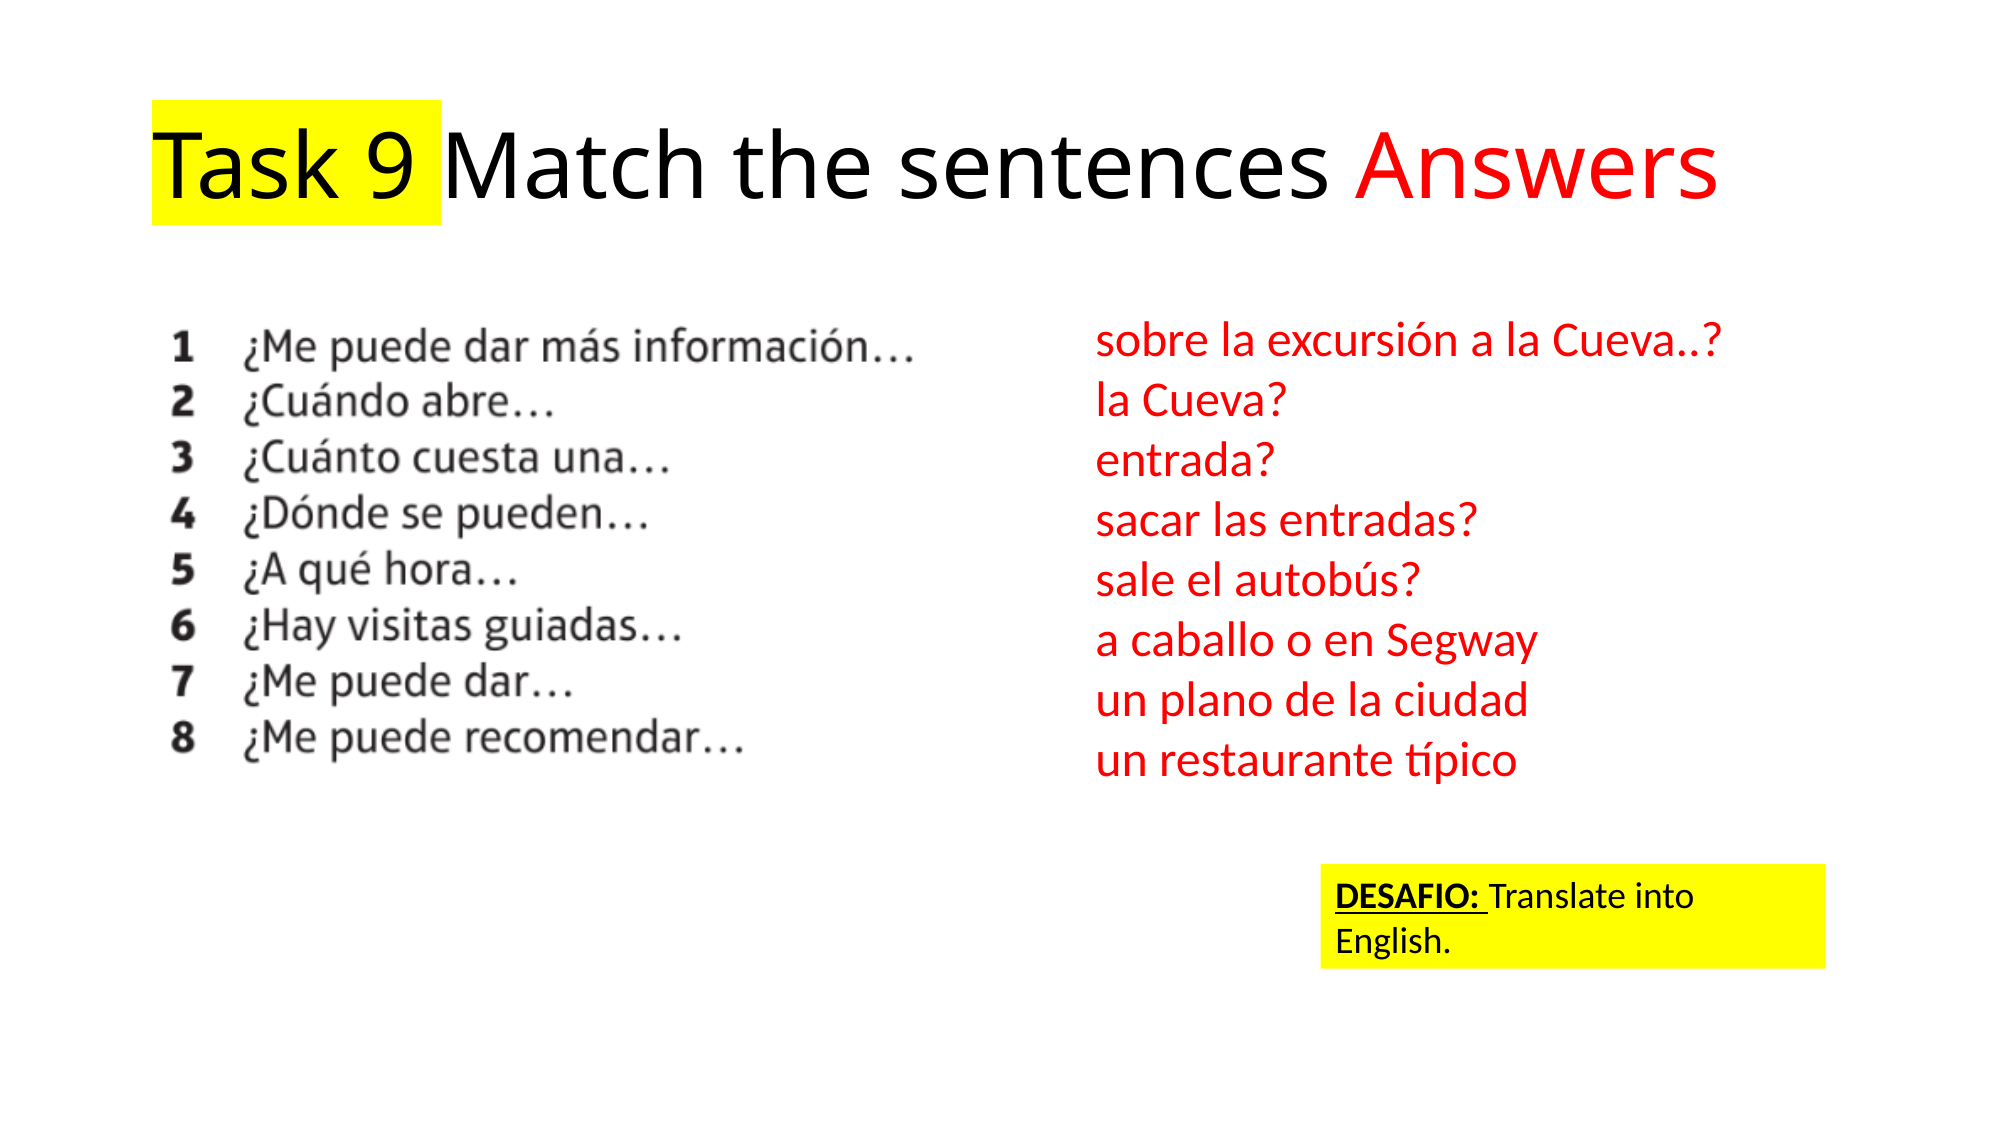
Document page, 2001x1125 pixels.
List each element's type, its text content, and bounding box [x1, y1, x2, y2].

title Task 9 Match the sentences Answers [137, 59, 1863, 278]
picture [151, 299, 979, 791]
text_box DESAFIO: Translate into English. [1320, 863, 1826, 969]
text_box sobre la excursión a la Cueva..? la Cueva? entrada? sacar las entradas? sale el autobús? a caballo o en Segway un plano de la ciudad un restaurante típico [1080, 299, 1740, 795]
